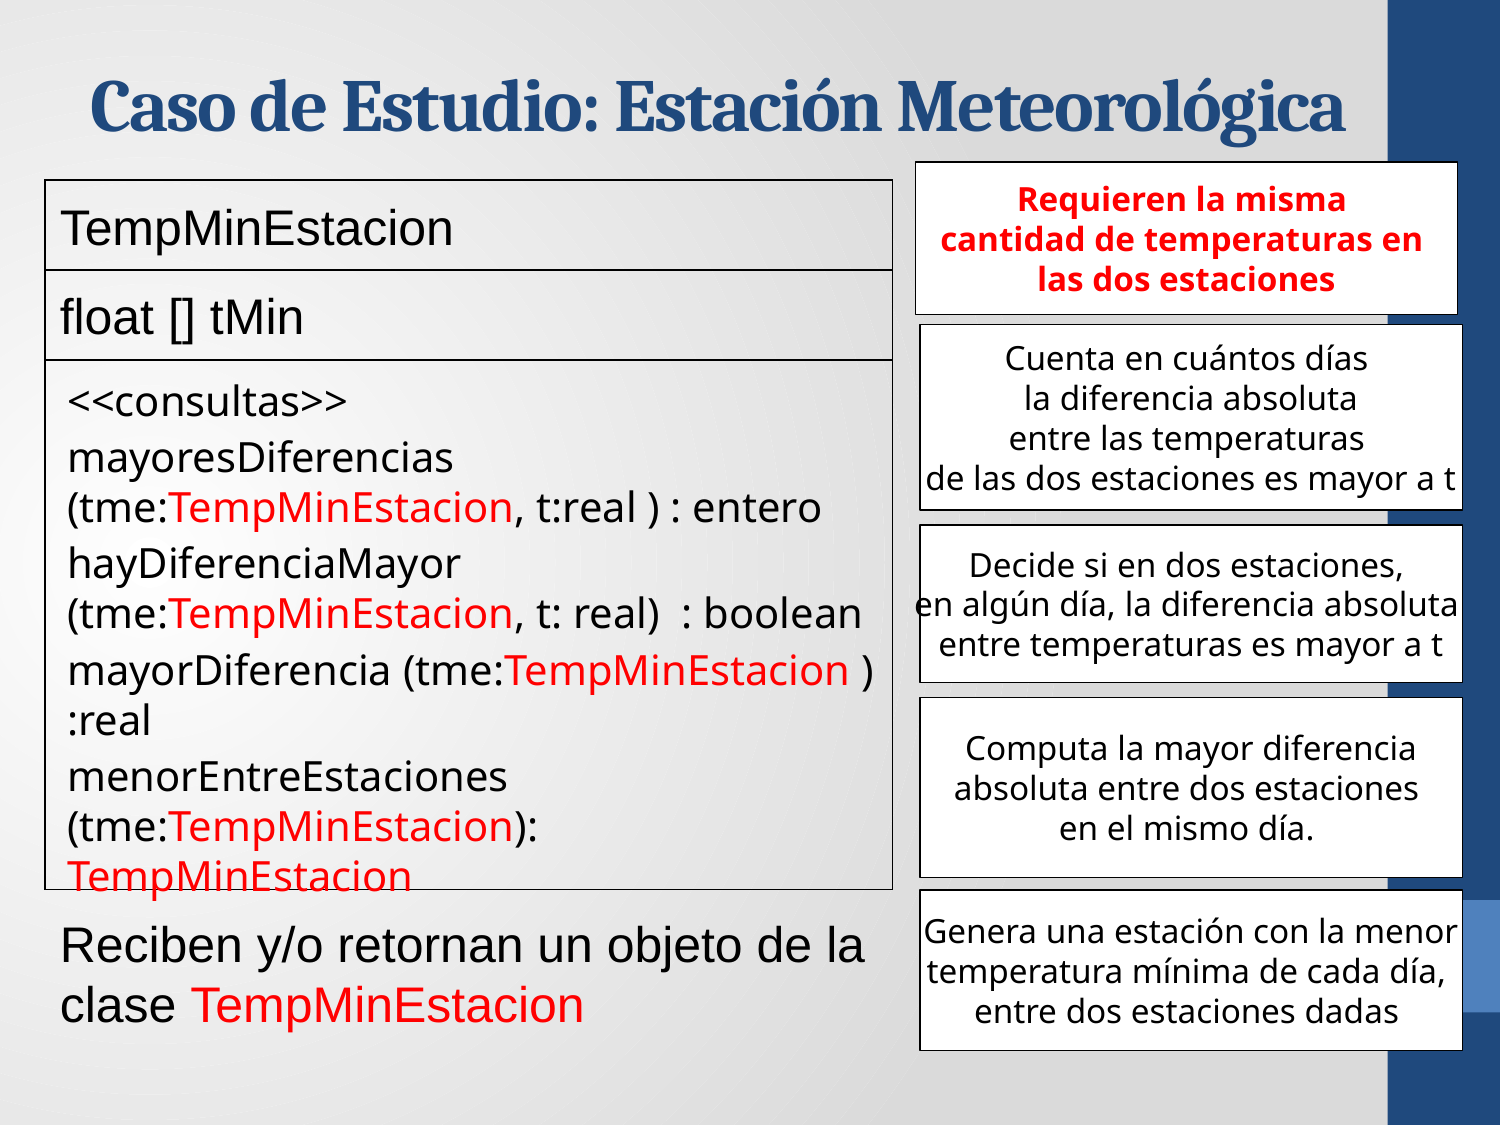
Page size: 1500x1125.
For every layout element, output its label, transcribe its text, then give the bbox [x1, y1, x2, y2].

text_box Genera una estación con la menor temperatura mínima de cada día, entre dos estaciones dadas [920, 889, 1463, 1051]
title Caso de Estudio: Estación Meteorológica [75, 7, 1422, 195]
text_box TempMinEstacion [45, 179, 893, 269]
text_box Reciben y/o retornan un objeto de la clase TempMinEstacion [45, 905, 893, 1041]
text_box [45, 359, 893, 890]
footer [1408, 500, 1469, 889]
text_box Decide si en dos estaciones, en algún día, la diferencia absoluta entre temperaturas es mayor a t [920, 524, 1408, 683]
text_box <<consultas>> mayoresDiferencias (tme:TempMinEstacion, t:real ) : entero hayDiferenciaMayor (tme:TempMinEstacion, t: real) : boolean mayorDiferencia (tme:TempMinEstacion ) :real menorEntreEstaciones (tme:TempMinEstacion): TempMinEstacion [52, 367, 893, 905]
text_box Cuenta en cuántos días la diferencia absoluta entre las temperaturas de las dos estaciones es mayor a t [920, 324, 1463, 510]
text_box Requieren la misma cantidad de temperaturas en las dos estaciones [915, 162, 1458, 315]
text_box Computa la mayor diferencia absoluta entre dos estaciones en el mismo día. [920, 697, 1408, 878]
text_box float [] tMin [45, 269, 893, 359]
